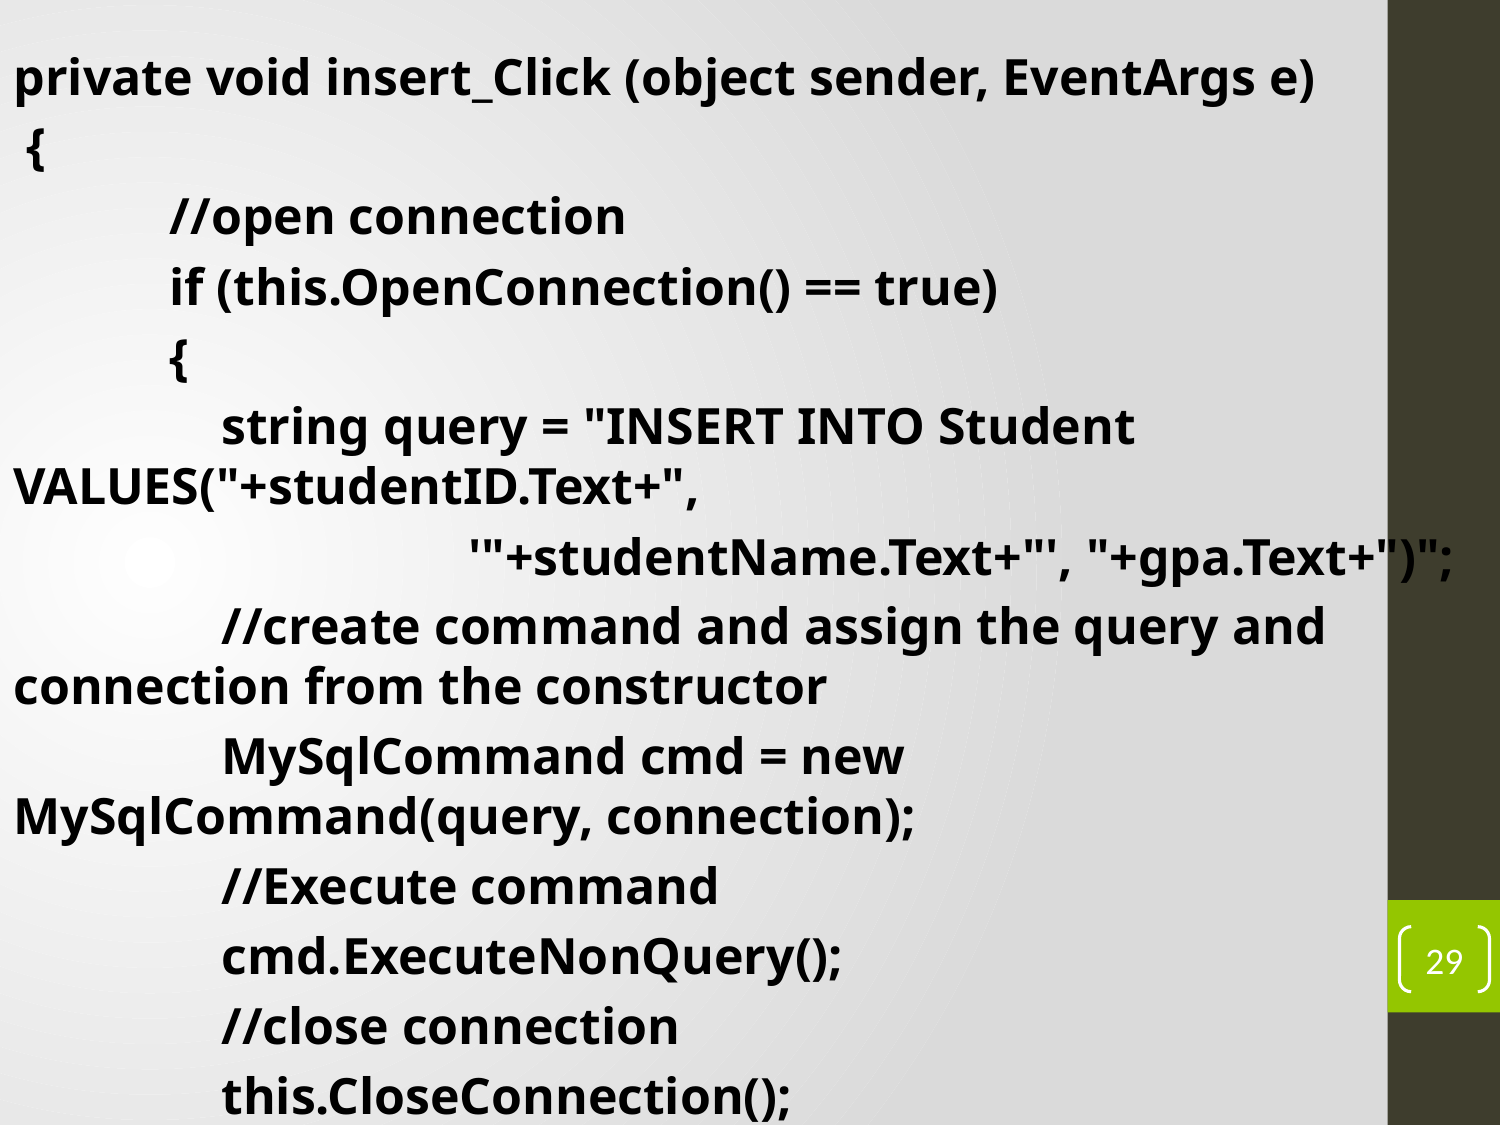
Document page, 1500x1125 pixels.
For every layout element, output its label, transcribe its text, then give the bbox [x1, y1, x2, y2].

list private void insert_Click (object sender, EventArgs e) { //open connection if (this.OpenConnection() == true) { string query = "INSERT INTO Student VALUES("+studentID.Text+", '"+studentName.Text+"', "+gpa.Text+")"; //create command and assign the query and connection from the constructor MySqlCommand cmd = new MySqlCommand(query, connection); //Execute command cmd.ExecuteNonQuery(); //close connection this.CloseConnection(); } } [0, 37, 1500, 1075]
slide_number 29 [1397, 925, 1492, 994]
